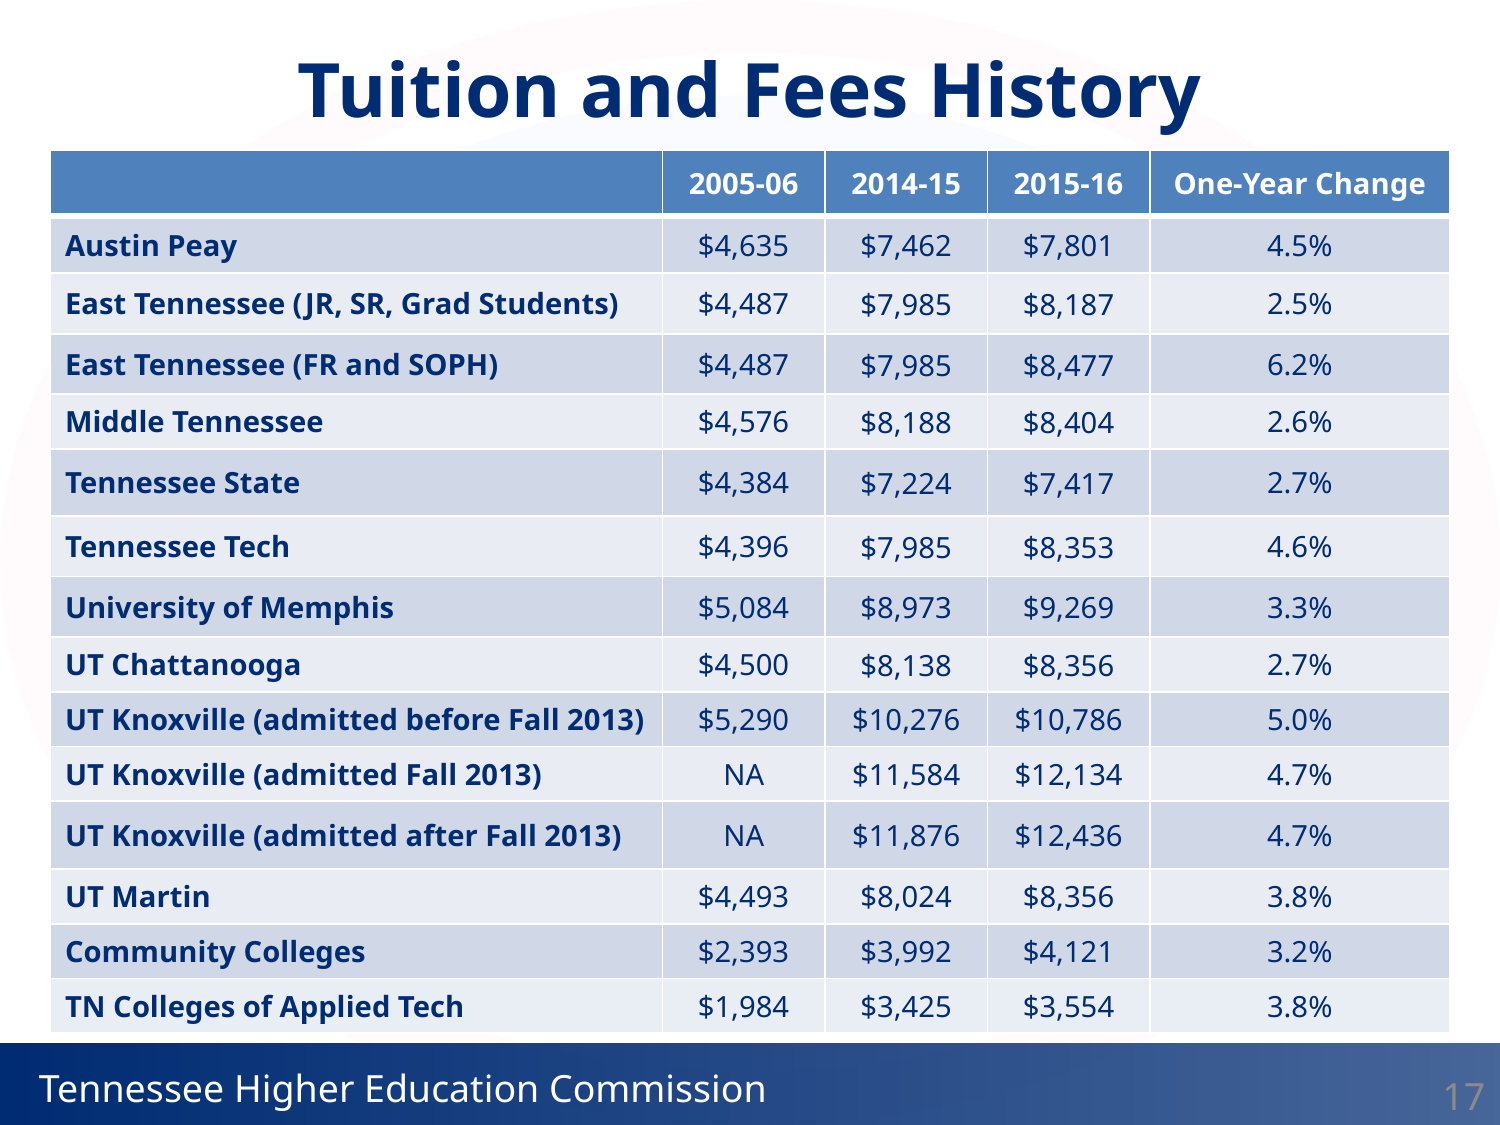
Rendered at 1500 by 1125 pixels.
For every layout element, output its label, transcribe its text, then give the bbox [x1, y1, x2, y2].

table_cell $1,984 [663, 979, 824, 1032]
table_cell $7,462 [826, 219, 987, 272]
table_cell $4,576 [663, 395, 824, 448]
table_cell 6.2% [1151, 335, 1449, 393]
slide_number 17 [1149, 1065, 1500, 1125]
table_cell $4,635 [663, 219, 824, 272]
table_cell UT Chattanooga [51, 638, 662, 691]
table_header 2005-06 [663, 151, 824, 213]
table_cell $4,493 [663, 870, 824, 923]
table_cell $7,985 [826, 274, 987, 333]
table_cell 3.3% [1151, 577, 1449, 636]
table_cell 3.8% [1151, 870, 1449, 923]
table_cell Tennessee State [51, 450, 662, 515]
table_cell 2.5% [1151, 274, 1449, 333]
table_cell $2,393 [663, 925, 824, 978]
table_cell $10,276 [826, 693, 987, 746]
table_cell UT Martin [51, 870, 662, 923]
table_cell $5,084 [663, 577, 824, 636]
table_cell $8,356 [988, 638, 1149, 691]
table_cell $8,477 [988, 335, 1149, 393]
table_cell 5.0% [1151, 693, 1449, 746]
table_cell $8,973 [826, 577, 987, 636]
table_cell UT Knoxville (admitted before Fall 2013) [51, 693, 662, 746]
table_cell $4,487 [663, 335, 824, 393]
table_cell University of Memphis [51, 577, 662, 636]
table_cell $4,121 [988, 925, 1149, 978]
table_cell $7,417 [988, 450, 1149, 515]
table_cell 3.8% [1151, 979, 1449, 1032]
text_box Tuition and Fees History [109, 12, 1391, 149]
table_header One-Year Change [1151, 151, 1449, 213]
table_cell NA [663, 802, 824, 868]
table_cell $12,134 [988, 747, 1149, 800]
table_cell $7,801 [988, 219, 1149, 272]
table_cell 4.7% [1151, 747, 1449, 800]
table_cell $7,224 [826, 450, 987, 515]
table_cell $8,024 [826, 870, 987, 923]
table_cell $11,876 [826, 802, 987, 868]
table_cell $8,187 [988, 274, 1149, 333]
table_cell $4,384 [663, 450, 824, 515]
table_cell $9,269 [988, 577, 1149, 636]
table_cell $8,404 [988, 395, 1149, 448]
table_cell $8,353 [988, 517, 1149, 576]
table_cell 2.7% [1151, 638, 1449, 691]
table_cell Austin Peay [51, 219, 662, 272]
table_cell UT Knoxville (admitted Fall 2013) [51, 747, 662, 800]
table_cell $3,992 [826, 925, 987, 978]
table_cell 4.7% [1151, 802, 1449, 868]
table_cell $8,138 [826, 638, 987, 691]
table_header [51, 151, 662, 213]
table_cell $12,436 [988, 802, 1149, 868]
table_cell $4,487 [663, 274, 824, 333]
table_cell $7,985 [826, 335, 987, 393]
table_cell $11,584 [826, 747, 987, 800]
table_cell UT Knoxville (admitted after Fall 2013) [51, 802, 662, 868]
table_cell $5,290 [663, 693, 824, 746]
table_header 2014-15 [826, 151, 987, 213]
table_cell East Tennessee (FR and SOPH) [51, 335, 662, 393]
table_cell $8,188 [826, 395, 987, 448]
table_cell $4,396 [663, 517, 824, 576]
table_cell $3,554 [988, 979, 1149, 1032]
table_cell NA [663, 747, 824, 800]
table_cell East Tennessee (JR, SR, Grad Students) [51, 274, 662, 333]
table_cell 4.5% [1151, 219, 1449, 272]
table_cell 2.6% [1151, 395, 1449, 448]
table_cell 2.7% [1151, 450, 1449, 515]
table_cell Community Colleges [51, 925, 662, 978]
table_cell $3,425 [826, 979, 987, 1032]
table_cell $8,356 [988, 870, 1149, 923]
table_cell $10,786 [988, 693, 1149, 746]
table_cell $7,985 [826, 517, 987, 576]
table_cell TN Colleges of Applied Tech [51, 979, 662, 1032]
table_header 2015-16 [988, 151, 1149, 213]
table_cell 3.2% [1151, 925, 1449, 978]
table_cell Middle Tennessee [51, 395, 662, 448]
table_cell $4,500 [663, 638, 824, 691]
table_cell 4.6% [1151, 517, 1449, 576]
table_cell Tennessee Tech [51, 517, 662, 576]
